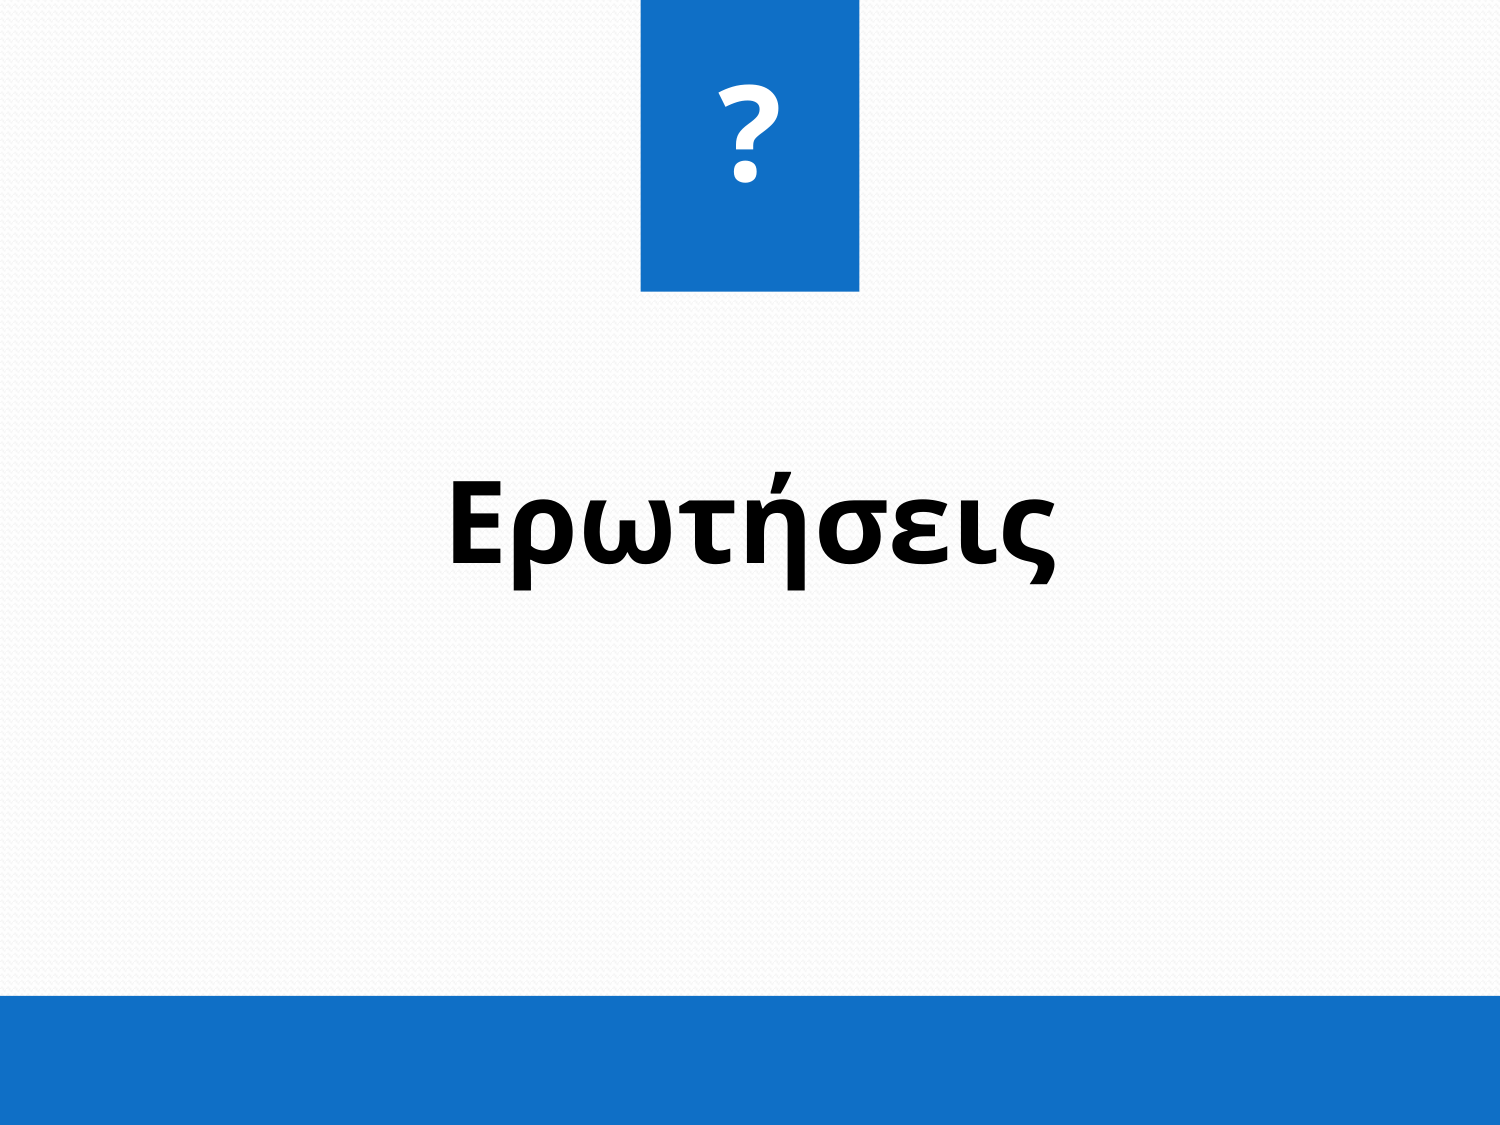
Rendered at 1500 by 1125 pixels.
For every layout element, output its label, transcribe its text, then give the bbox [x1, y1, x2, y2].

text_box [0, 994, 1500, 1125]
text_box ? [644, 43, 856, 213]
text_box Ερωτήσεις [428, 444, 1072, 591]
text_box [638, 0, 861, 294]
